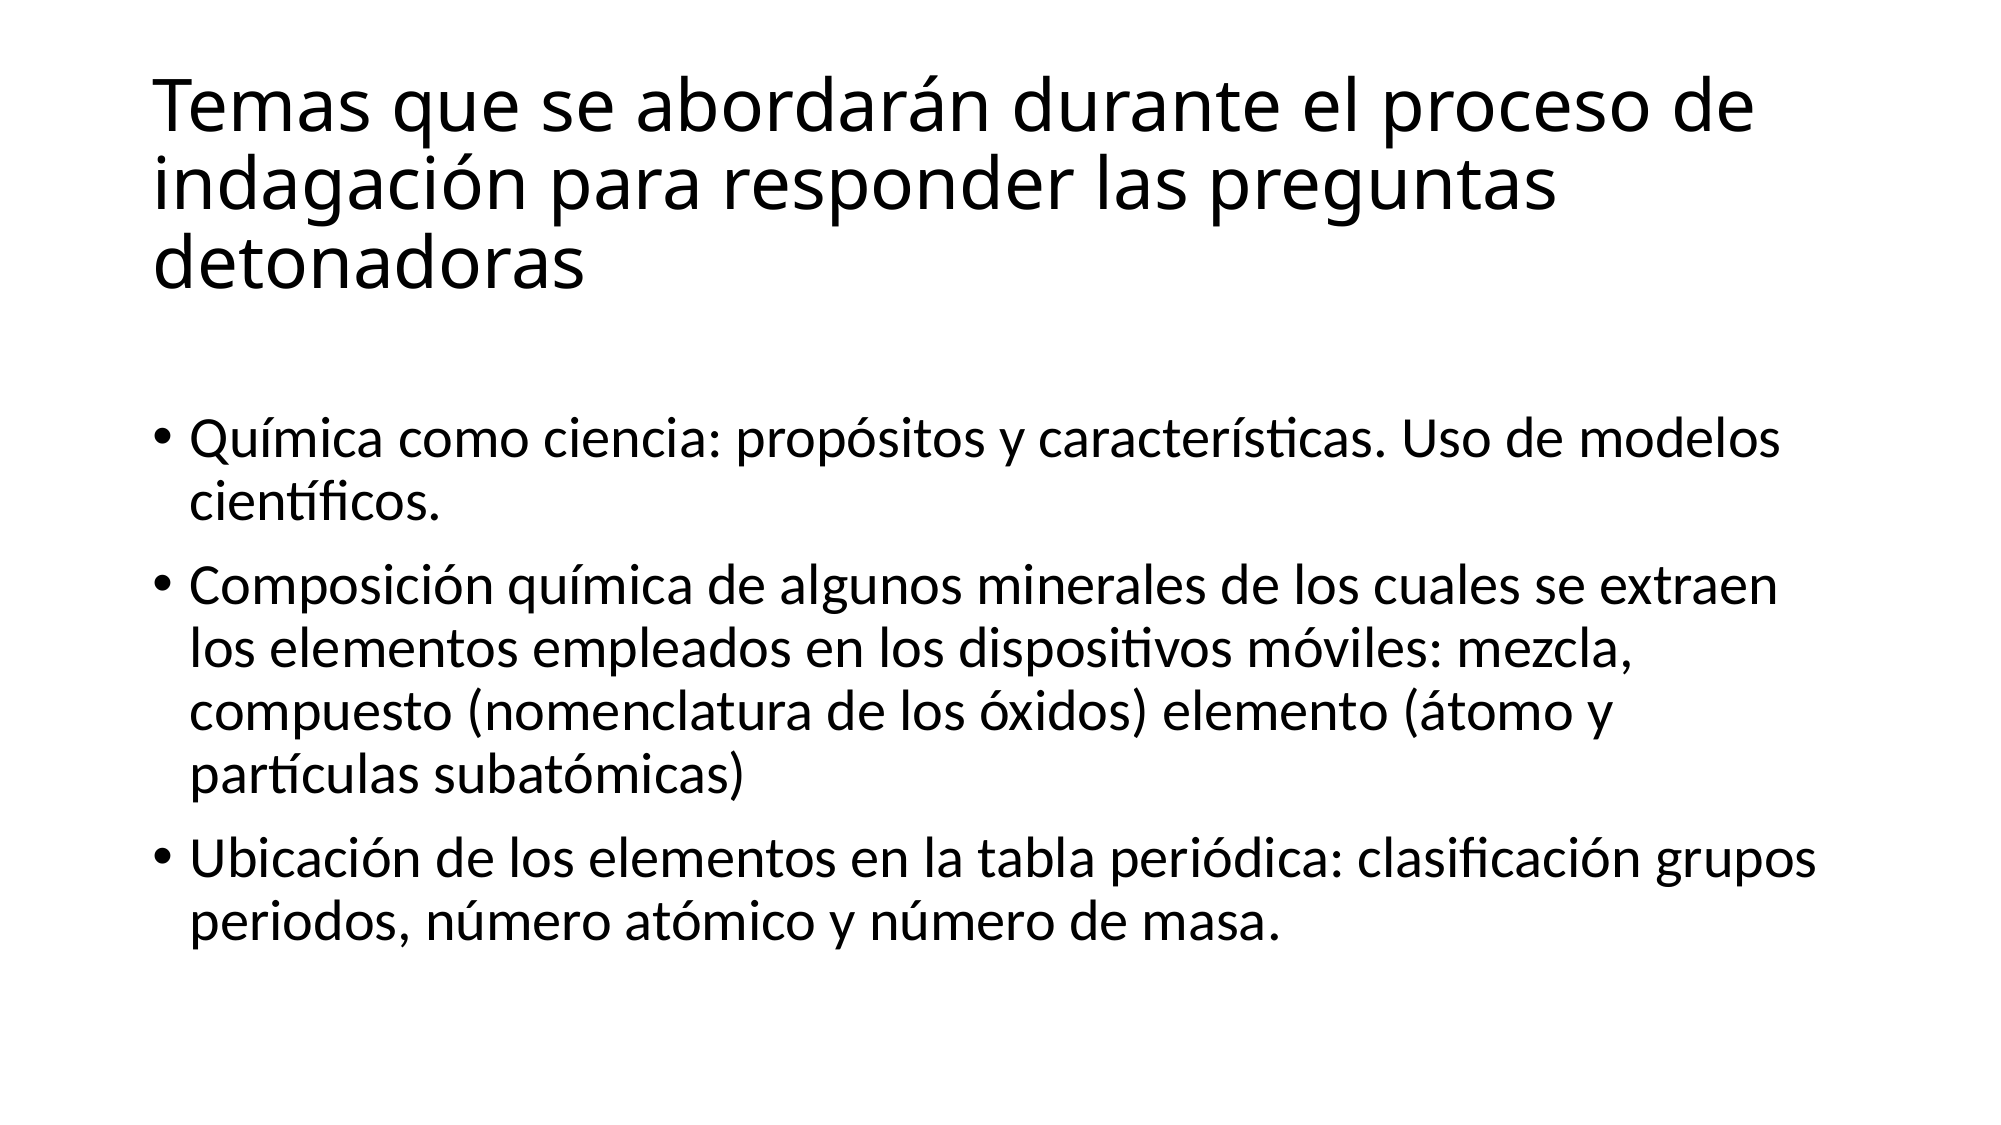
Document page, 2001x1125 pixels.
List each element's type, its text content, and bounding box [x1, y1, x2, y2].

list Química como ciencia: propósitos y características. Uso de modelos científicos. Composición química de algunos minerales de los cuales se extraen los elementos empleados en los dispositivos móviles: mezcla, compuesto (nomenclatura de los óxidos) elemento (átomo y partículas subatómicas) Ubicación de los elementos en la tabla periódica: clasificación grupos periodos, número atómico y número de masa. [137, 399, 1863, 1014]
title Temas que se abordarán durante el proceso de indagación para responder las preguntas detonadoras [137, 59, 1863, 313]
